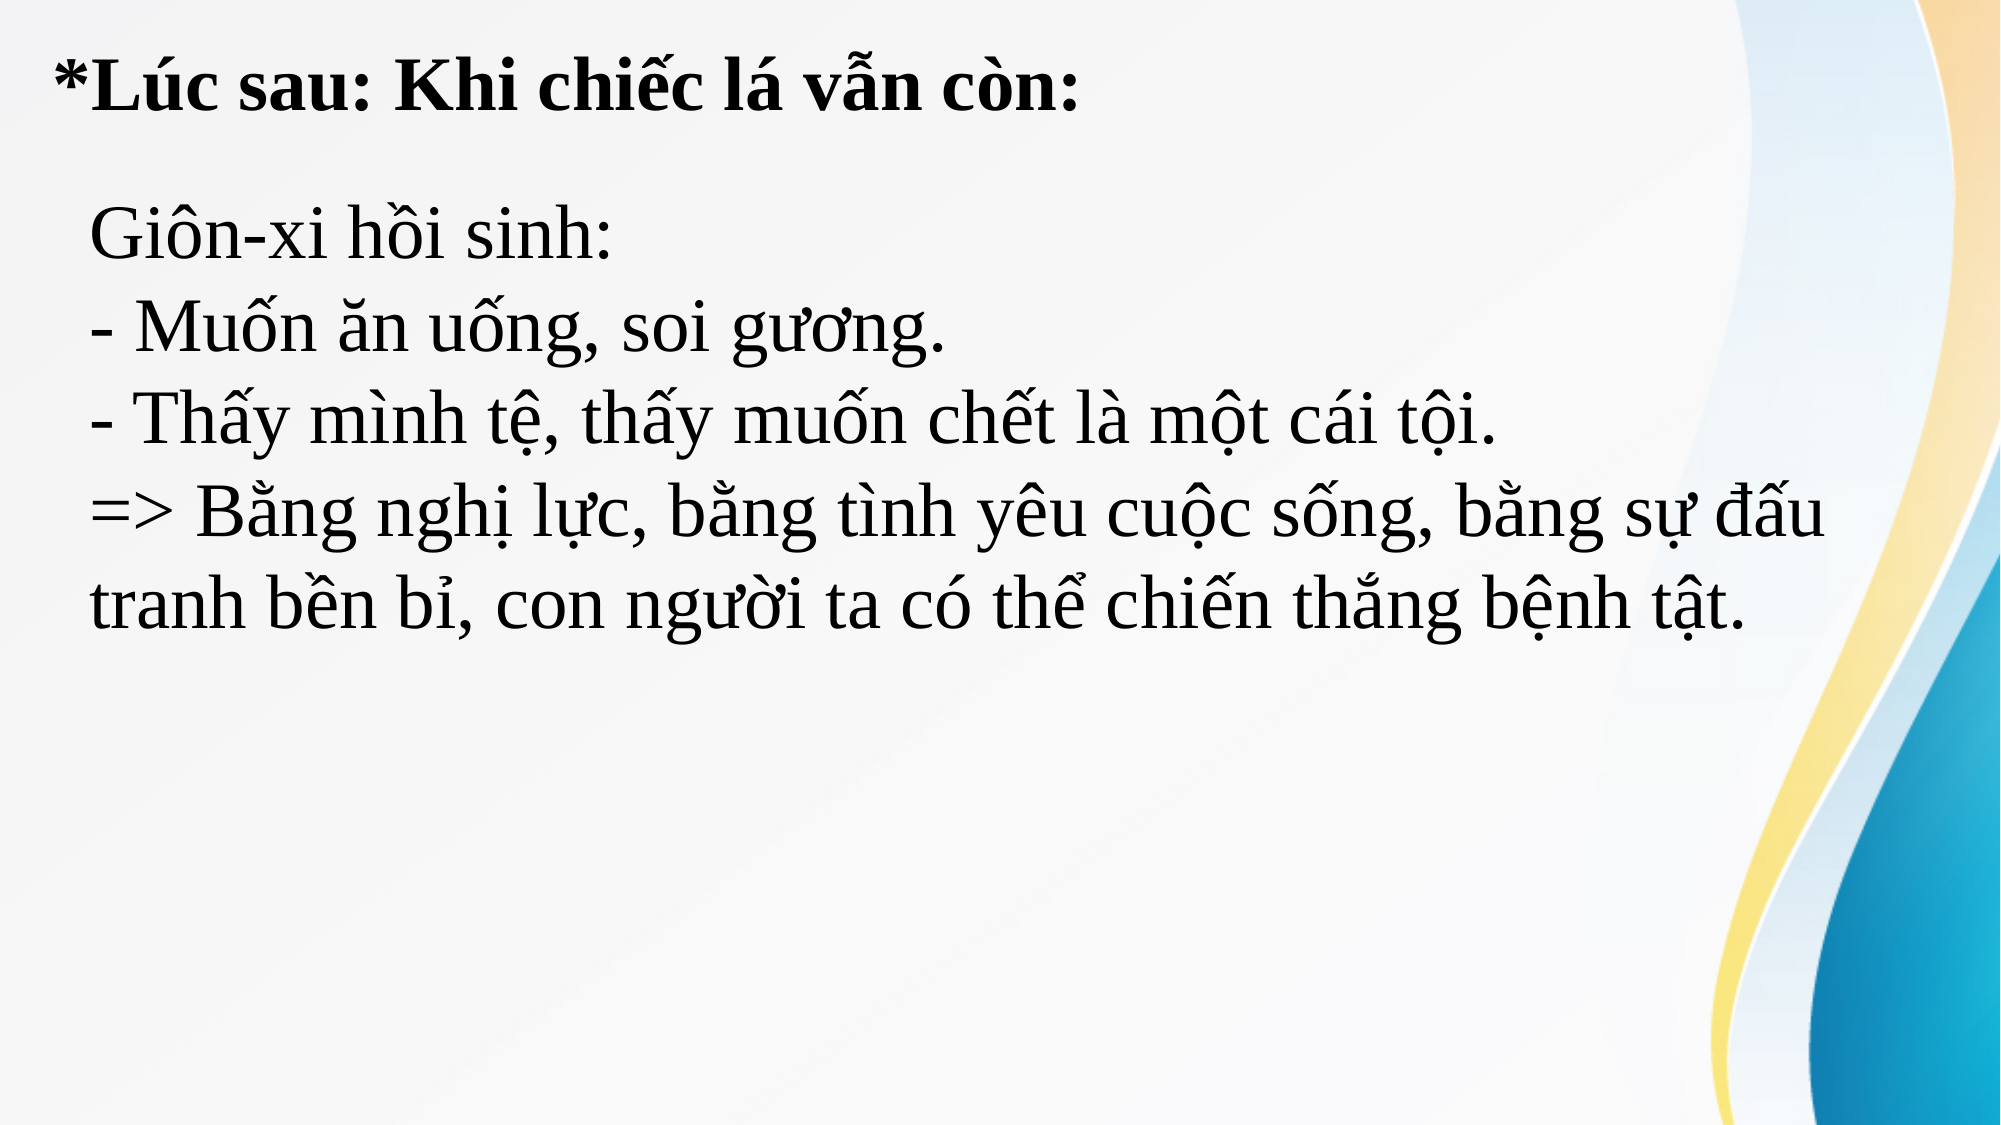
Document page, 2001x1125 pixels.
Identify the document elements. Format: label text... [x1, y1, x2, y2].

picture [0, 0, 2001, 1125]
title *Lúc sau: Khi chiếc lá vẫn còn: [37, 0, 1313, 134]
text_box Giôn-xi hồi sinh: - Muốn ăn uống, soi gương. - Thấy mình tệ, thấy muốn chết là một cái tội. => Bằng nghị lực, bằng tình yêu cuộc sống, bằng sự đấu tranh bền bỉ, con người ta có thể chiến thắng bệnh tật. [74, 174, 1972, 652]
